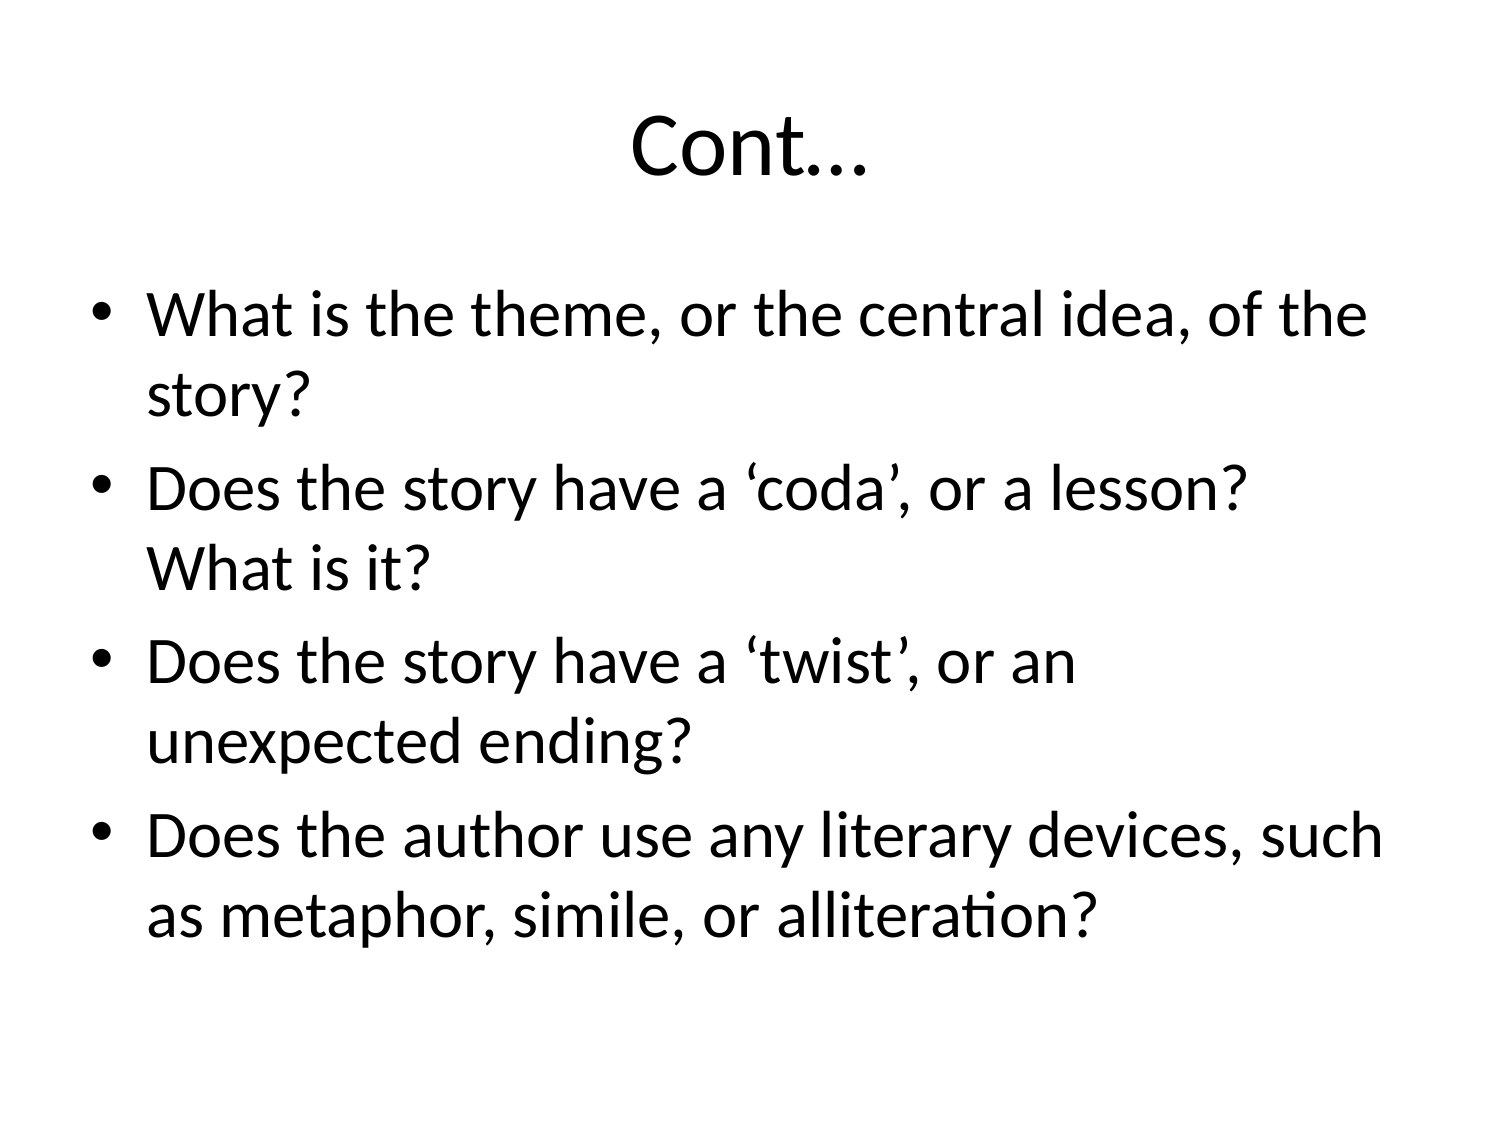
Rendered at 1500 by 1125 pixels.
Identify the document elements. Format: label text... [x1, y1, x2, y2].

list What is the theme, or the central idea, of the story? Does the story have a ‘coda’, or a lesson? What is it? Does the story have a ‘twist’, or an unexpected ending? Does the author use any literary devices, such as metaphor, simile, or alliteration? [75, 262, 1425, 1005]
title Cont… [75, 45, 1425, 233]
